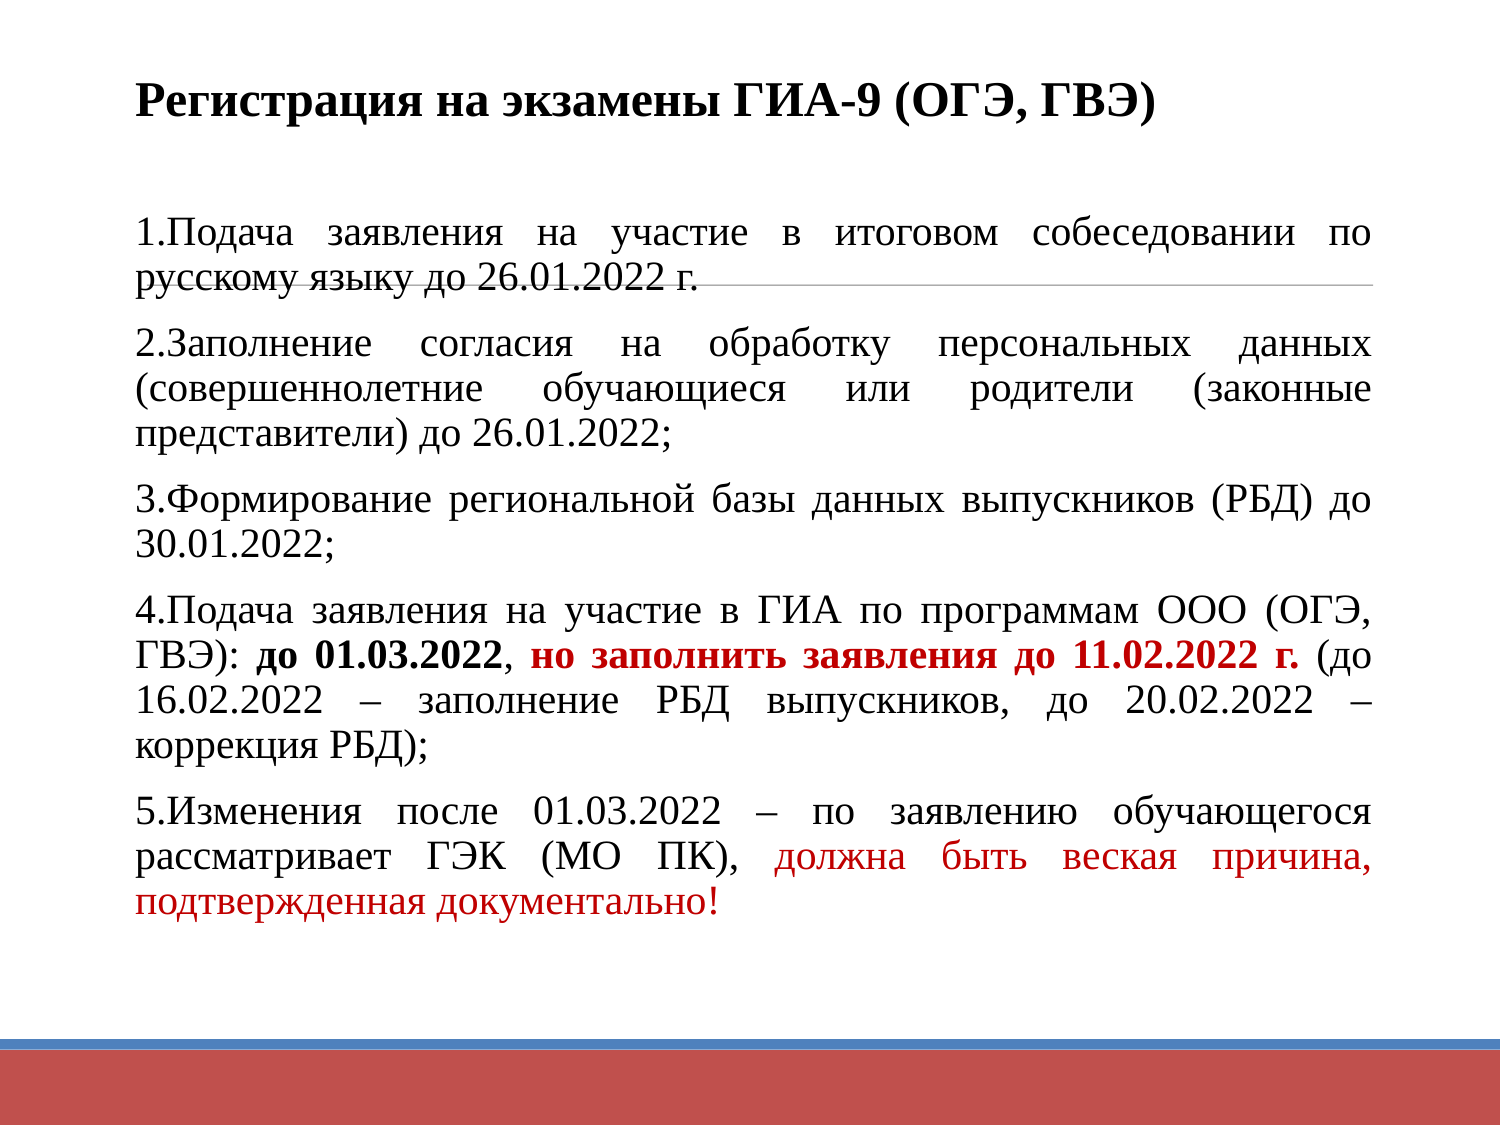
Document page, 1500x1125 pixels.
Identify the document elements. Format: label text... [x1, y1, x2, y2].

title Регистрация на экзамены ГИА-9 (ОГЭ, ГВЭ) [135, 70, 1373, 189]
subtitle 1.Подача заявления на участие в итоговом собеседовании по русскому языку до 26.01.2022 г. 2.Заполнение согласия на обработку персональных данных (совершеннолетние обучающиеся или родители (законные представители) до 26.01.2022; 3.Формирование региональной базы данных выпускников (РБД) до 30.01.2022; 4.Подача заявления на участие в ГИА по программам ООО (ОГЭ, ГВЭ): до 01.03.2022, но заполнить заявления до 11.02.2022 г. (до 16.02.2022 – заполнение РБД выпускников, до 20.02.2022 – коррекция РБД); 5.Изменения после 01.03.2022 – по заявлению обучающегося рассматривает ГЭК (МО ПК), должна быть веская причина, подтвержденная документально! [135, 284, 1373, 963]
